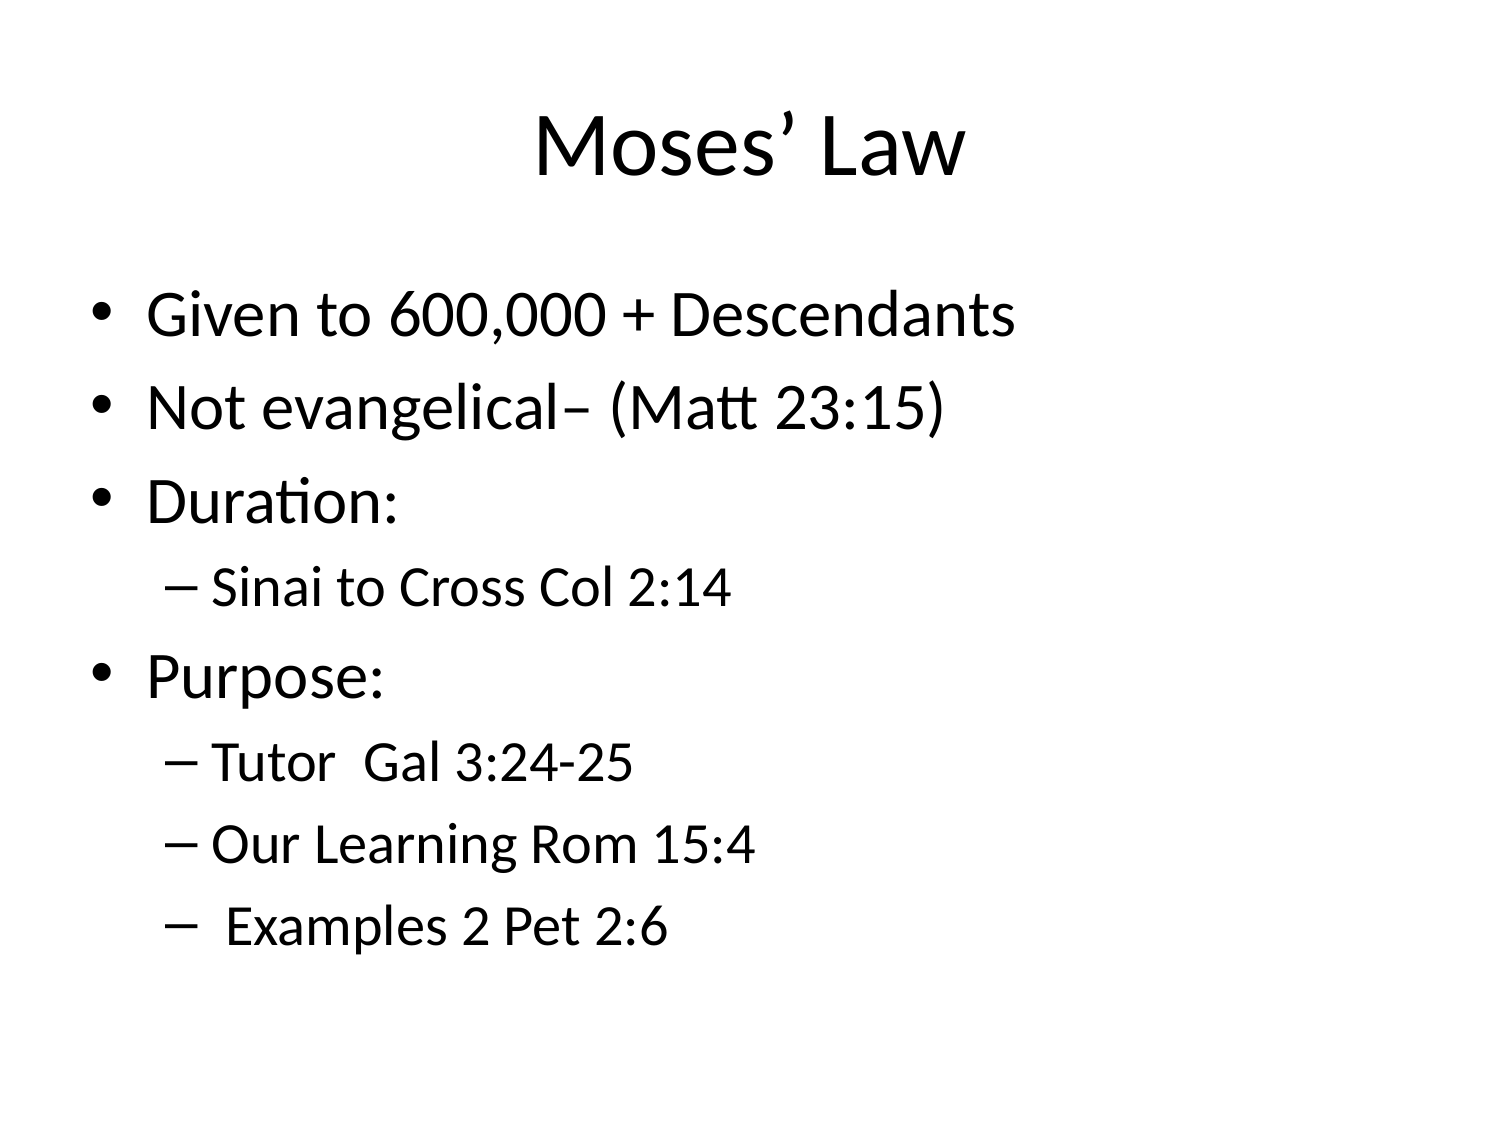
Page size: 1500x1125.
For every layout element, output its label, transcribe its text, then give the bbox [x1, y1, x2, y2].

title Moses’ Law [75, 45, 1425, 233]
list Given to 600,000 + Descendants Not evangelical– (Matt 23:15) Duration: Sinai to Cross Col 2:14 Purpose: Tutor Gal 3:24-25 Our Learning Rom 15:4 Examples 2 Pet 2:6 [75, 262, 1425, 1005]
